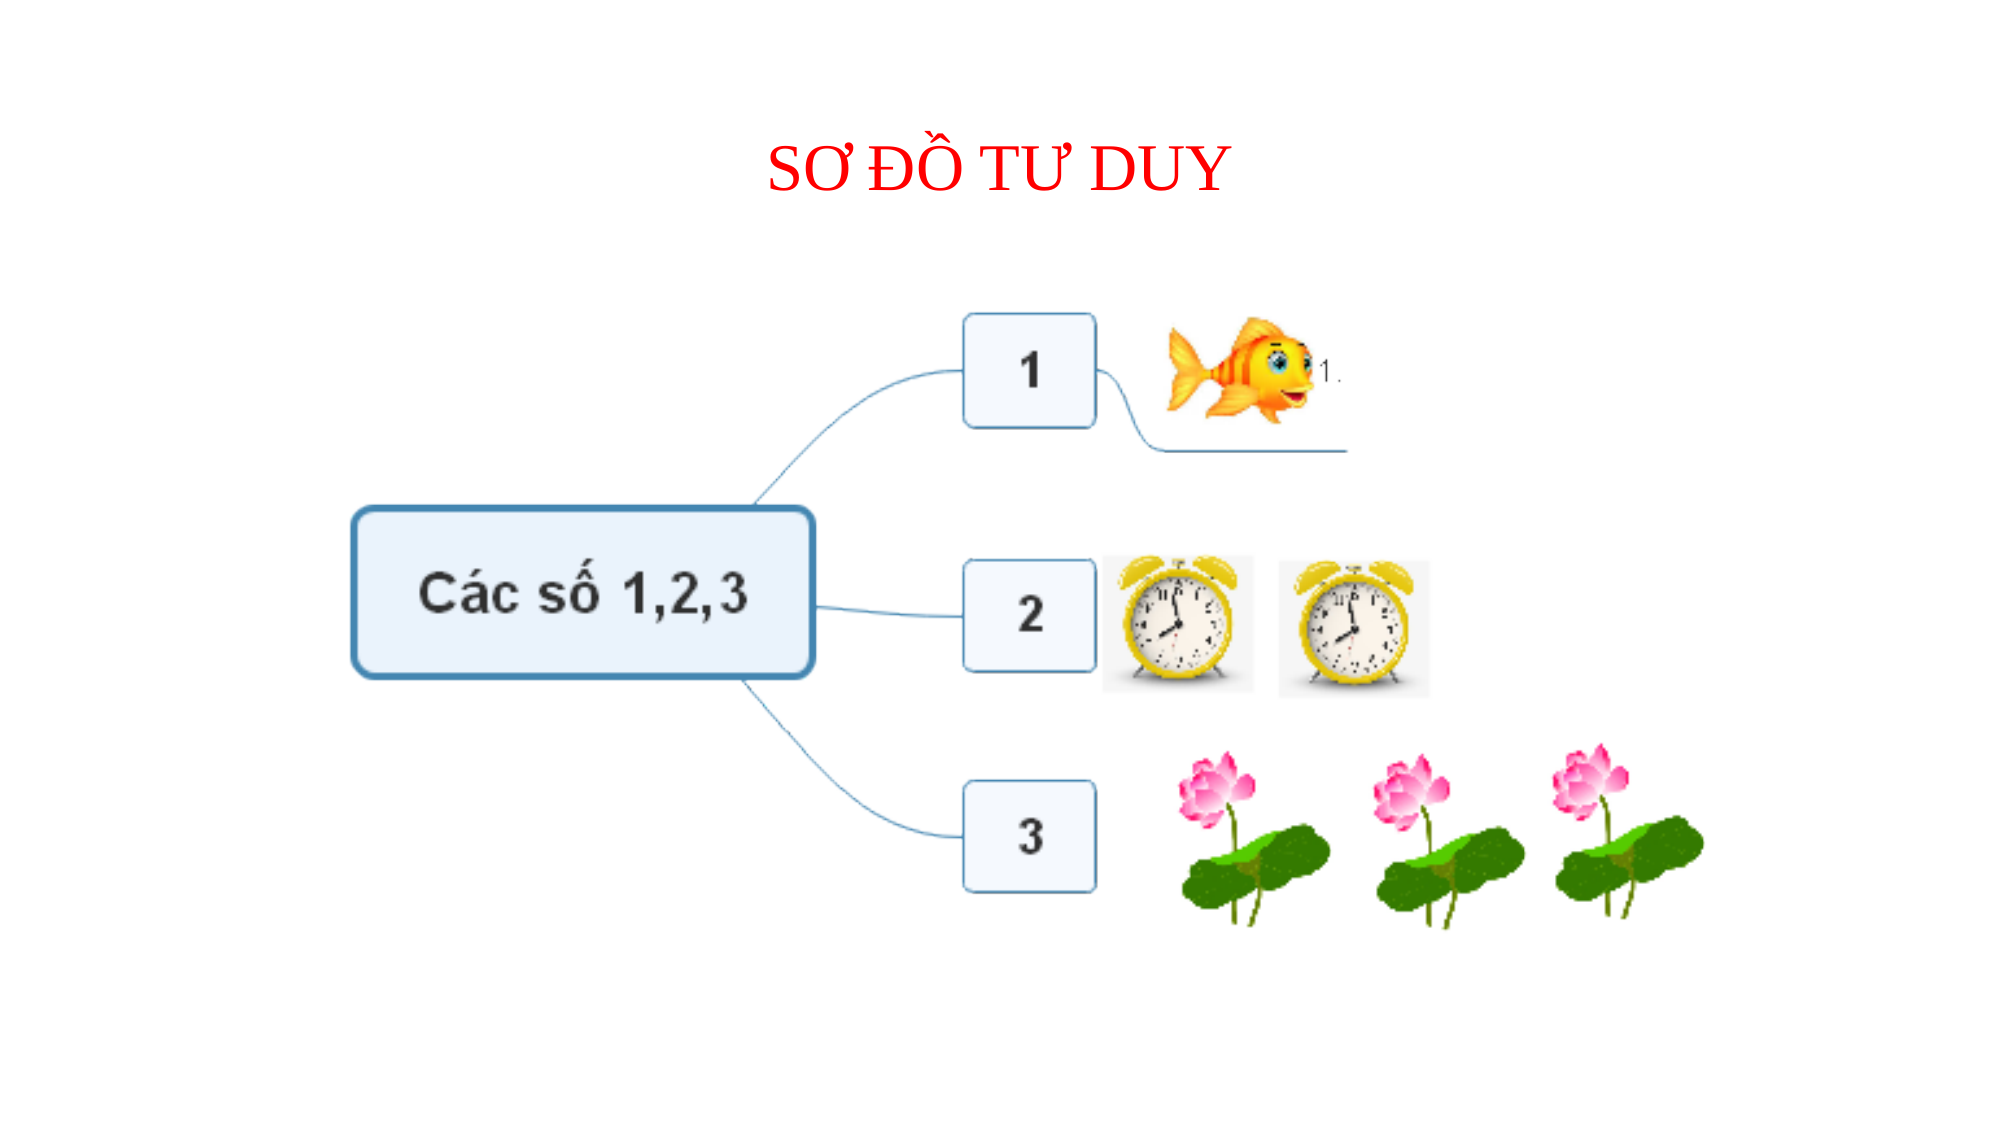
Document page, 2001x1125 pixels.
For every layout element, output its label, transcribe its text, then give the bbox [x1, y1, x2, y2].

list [291, 261, 1759, 959]
title SƠ ĐỒ TƯ DUY [137, 59, 1863, 278]
